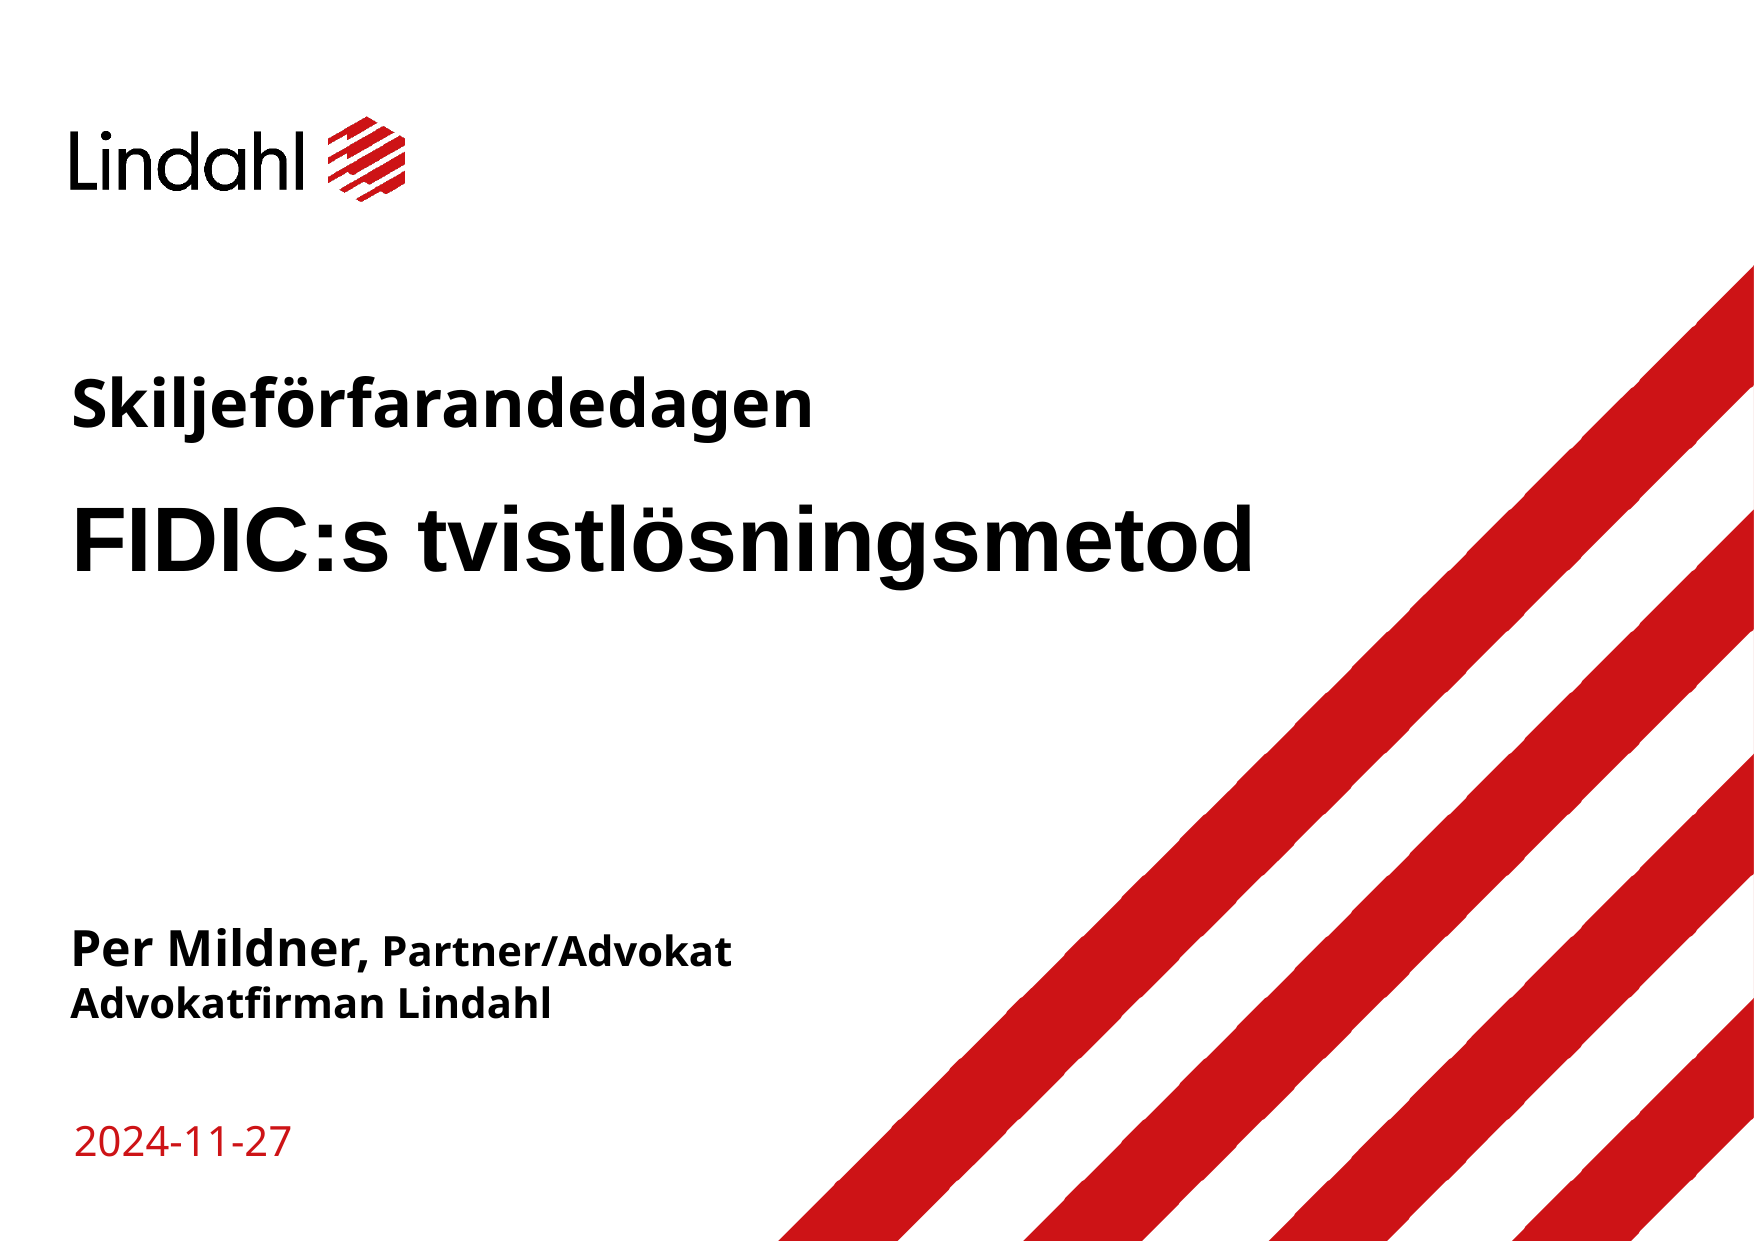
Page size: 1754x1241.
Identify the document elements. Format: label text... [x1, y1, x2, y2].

list Per Mildner, Partner/Advokat Advokatfirman Lindahl [70, 856, 1114, 1081]
title Skiljeförfarandedagen FIDIC:s tvistlösningsmetod [71, 360, 1291, 821]
picture [70, 116, 405, 202]
list 2024-11-27 [73, 1114, 781, 1174]
picture [777, 265, 1754, 1241]
